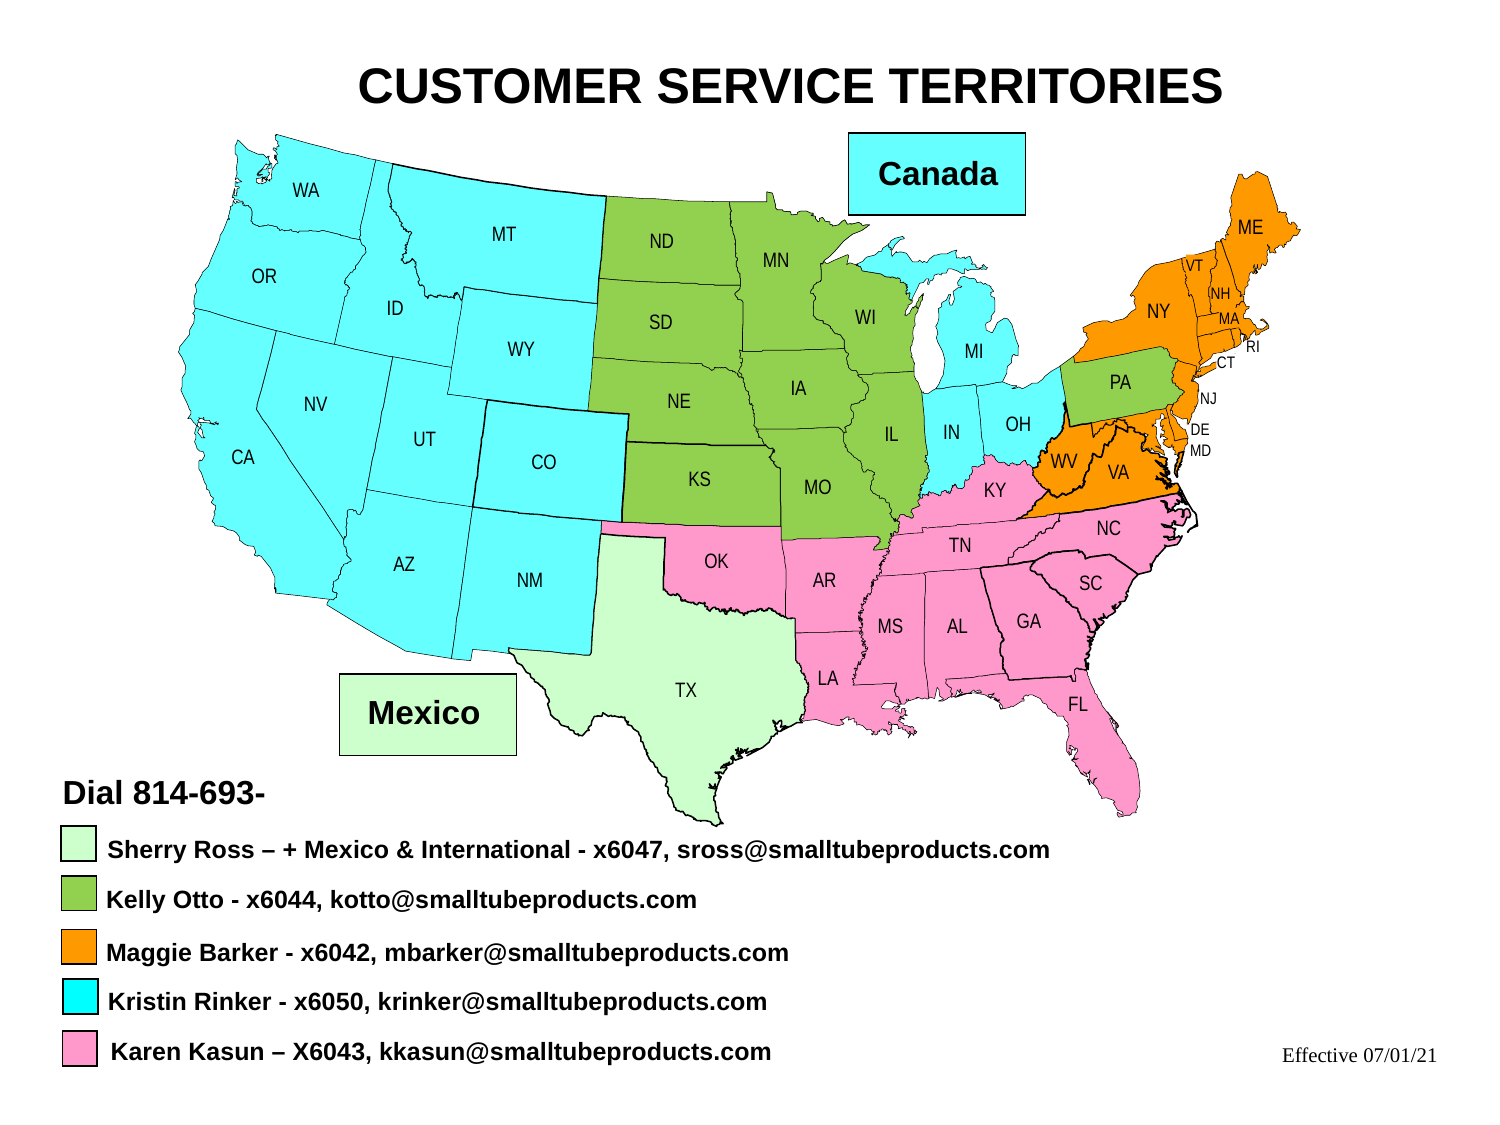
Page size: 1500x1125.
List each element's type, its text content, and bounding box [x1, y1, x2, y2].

text_box [601, 520, 786, 616]
text_box Mexico [352, 683, 496, 739]
text_box MS [877, 612, 904, 638]
text_box ME [1237, 213, 1264, 239]
text_box [1230, 328, 1247, 348]
text_box [62, 1030, 95, 1066]
text_box NY [1147, 297, 1171, 323]
text_box MT [491, 221, 517, 247]
text_box ND [649, 227, 674, 253]
text_box [1165, 404, 1189, 440]
text_box [738, 349, 868, 432]
text_box DE [1190, 419, 1210, 440]
text_box Kristin Rinker - x6050, krinker@smalltubeproducts.com [93, 978, 958, 1024]
text_box [594, 278, 743, 376]
text_box [811, 254, 924, 374]
text_box [366, 356, 487, 506]
text_box WA [292, 176, 320, 202]
text_box IA [790, 374, 807, 400]
text_box PA [1109, 368, 1132, 394]
text_box OK [704, 548, 730, 574]
text_box [472, 399, 629, 522]
text_box CO [531, 448, 557, 474]
text_box [1016, 425, 1182, 519]
text_box KY [983, 476, 1007, 502]
text_box [1197, 312, 1229, 336]
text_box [1216, 351, 1240, 374]
text_box [257, 330, 392, 538]
text_box TX [675, 676, 697, 702]
text_box [879, 513, 1060, 576]
text_box TN [948, 531, 972, 557]
text_box [1197, 328, 1234, 366]
text_box KS [688, 465, 712, 491]
text_box [935, 276, 1019, 389]
text_box [729, 191, 870, 352]
text_box Dial 814-693- [48, 763, 281, 819]
text_box [193, 200, 367, 344]
text_box NV [303, 391, 328, 417]
text_box [339, 673, 517, 756]
text_box [1174, 451, 1184, 478]
text_box [1171, 360, 1199, 425]
text_box [1033, 401, 1127, 497]
text_box [1060, 346, 1183, 426]
text_box GA [1016, 608, 1042, 634]
text_box MO [804, 473, 832, 499]
text_box [945, 668, 1141, 818]
text_box VA [1107, 459, 1130, 485]
text_box [976, 366, 1066, 467]
text_box NC [1096, 515, 1122, 540]
text_box IN [943, 418, 961, 444]
text_box [781, 536, 890, 633]
text_box [326, 489, 473, 659]
text_box NM [516, 566, 544, 592]
text_box AZ [393, 551, 416, 576]
text_box [894, 454, 1048, 535]
text_box [795, 631, 917, 739]
text_box [844, 371, 930, 519]
text_box AL [947, 612, 968, 638]
text_box Sherry Ross – + Mexico & International - x6047, sross@smalltubeproducts.com [92, 826, 1149, 872]
text_box [920, 385, 984, 498]
text_box OR [251, 262, 278, 288]
text_box [178, 308, 351, 600]
text_box IL [884, 421, 899, 447]
text_box Karen Kasun – X6043, kkasun@smalltubeproducts.com [95, 1028, 1152, 1074]
text_box NJ [1200, 387, 1217, 408]
text_box [335, 159, 463, 367]
text_box [232, 134, 375, 239]
text_box SC [1079, 569, 1103, 595]
text_box AR [813, 566, 837, 592]
text_box [388, 163, 606, 303]
text_box [1210, 239, 1244, 314]
text_box UT [413, 425, 436, 451]
text_box RI [1246, 336, 1261, 357]
text_box [1030, 550, 1138, 632]
text_box [599, 196, 740, 285]
text_box FL [1068, 690, 1089, 716]
text_box Kelly Otto - x6044, kotto@smalltubeproducts.com [91, 876, 956, 922]
text_box CA [231, 443, 255, 469]
text_box WY [507, 335, 536, 361]
text_box OH [1005, 410, 1032, 436]
text_box [63, 979, 93, 1014]
text_box MI [964, 337, 984, 363]
text_box Maggie Barker - x6042, mbarker@smalltubeproducts.com [91, 928, 1088, 974]
text_box [448, 287, 598, 410]
text_box [855, 236, 988, 301]
text_box [61, 929, 91, 965]
text_box [60, 826, 92, 862]
text_box [756, 427, 900, 550]
text_box [854, 573, 930, 705]
text_box CUSTOMER SERVICE TERRITORIES [342, 45, 1239, 121]
text_box [1091, 408, 1188, 456]
text_box [509, 533, 808, 826]
text_box [1236, 301, 1269, 336]
text_box [980, 561, 1096, 681]
text_box LA [817, 664, 839, 690]
text_box MN [762, 246, 790, 272]
text_box Effective 07/01/21 [1235, 1033, 1485, 1074]
text_box [622, 441, 781, 526]
text_box WV [1050, 447, 1078, 473]
text_box VT [1185, 254, 1204, 275]
text_box [451, 507, 602, 661]
text_box [848, 133, 1026, 215]
text_box SD [649, 308, 673, 334]
text_box [924, 568, 1005, 702]
text_box WI [855, 303, 877, 329]
text_box MA [1218, 307, 1240, 328]
text_box [61, 875, 97, 911]
text_box [1009, 491, 1198, 575]
text_box [587, 357, 764, 445]
text_box [1186, 249, 1216, 316]
text_box ID [386, 294, 404, 320]
text_box MD [1189, 439, 1212, 460]
text_box NH [1210, 283, 1231, 304]
text_box [1221, 171, 1301, 295]
text_box Canada [863, 144, 1014, 199]
text_box NE [667, 387, 691, 413]
text_box [1073, 258, 1211, 381]
